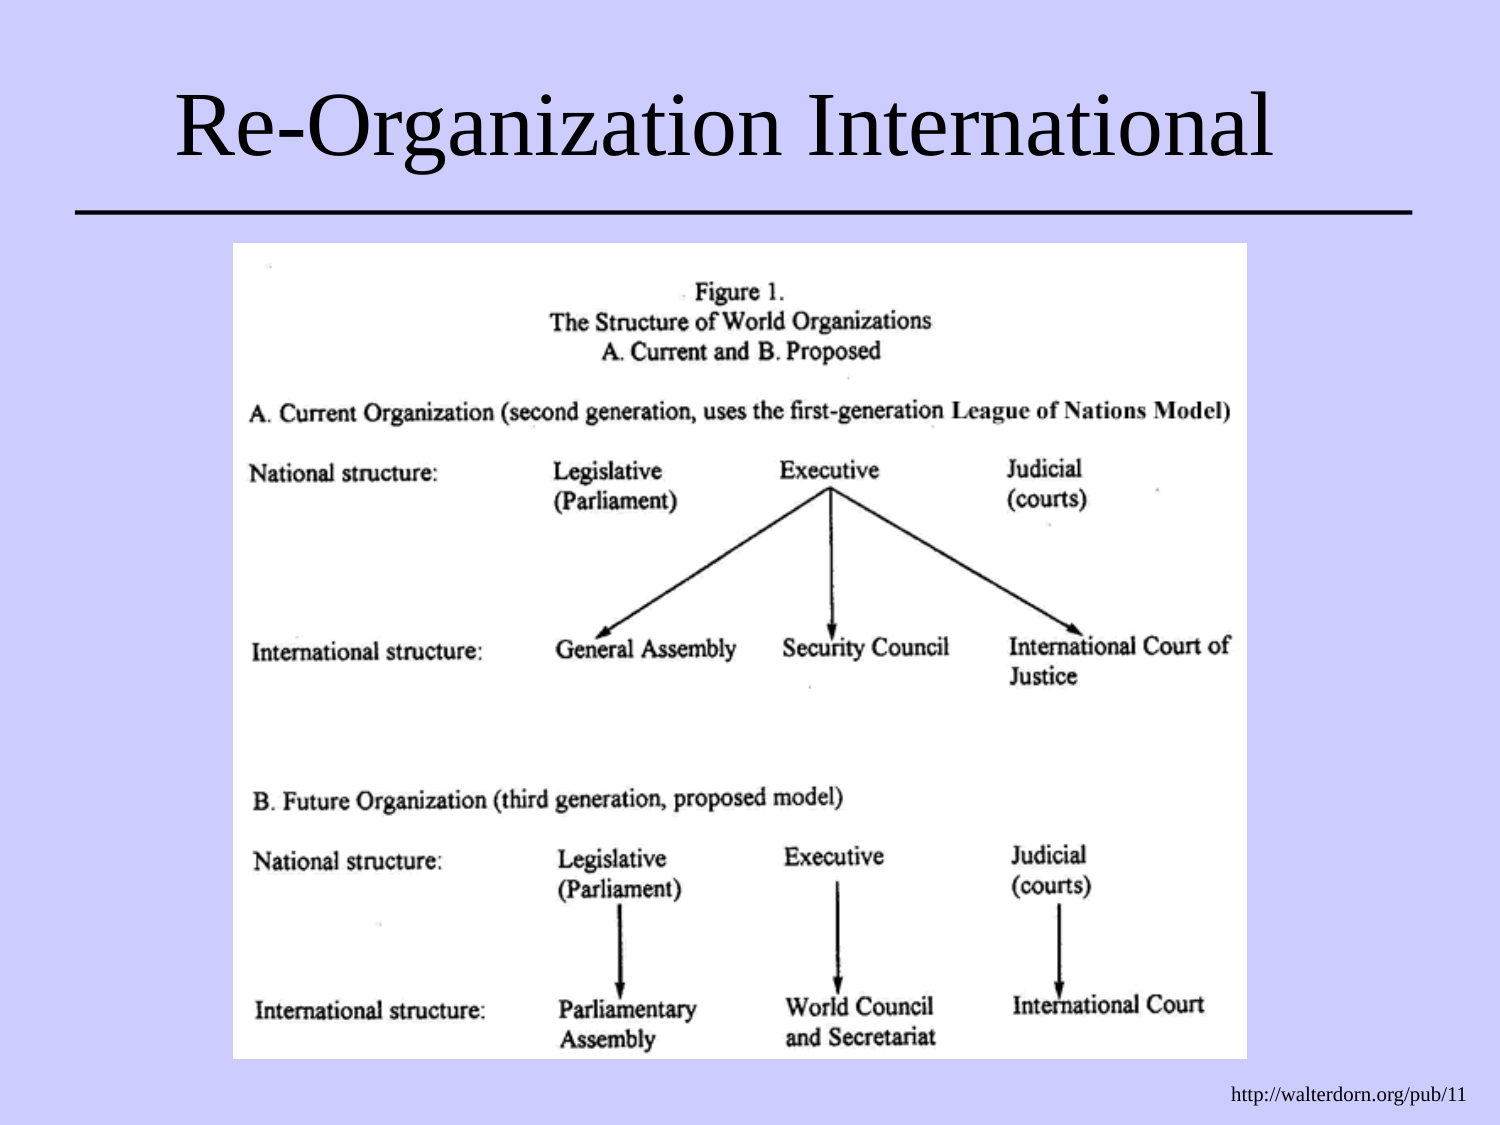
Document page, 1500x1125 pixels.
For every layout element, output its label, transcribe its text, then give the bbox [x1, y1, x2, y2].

title Re-Organization International [99, 37, 1375, 200]
picture [233, 243, 1247, 1060]
text_box http://walterdorn.org/pub/11 [1216, 1073, 1483, 1114]
